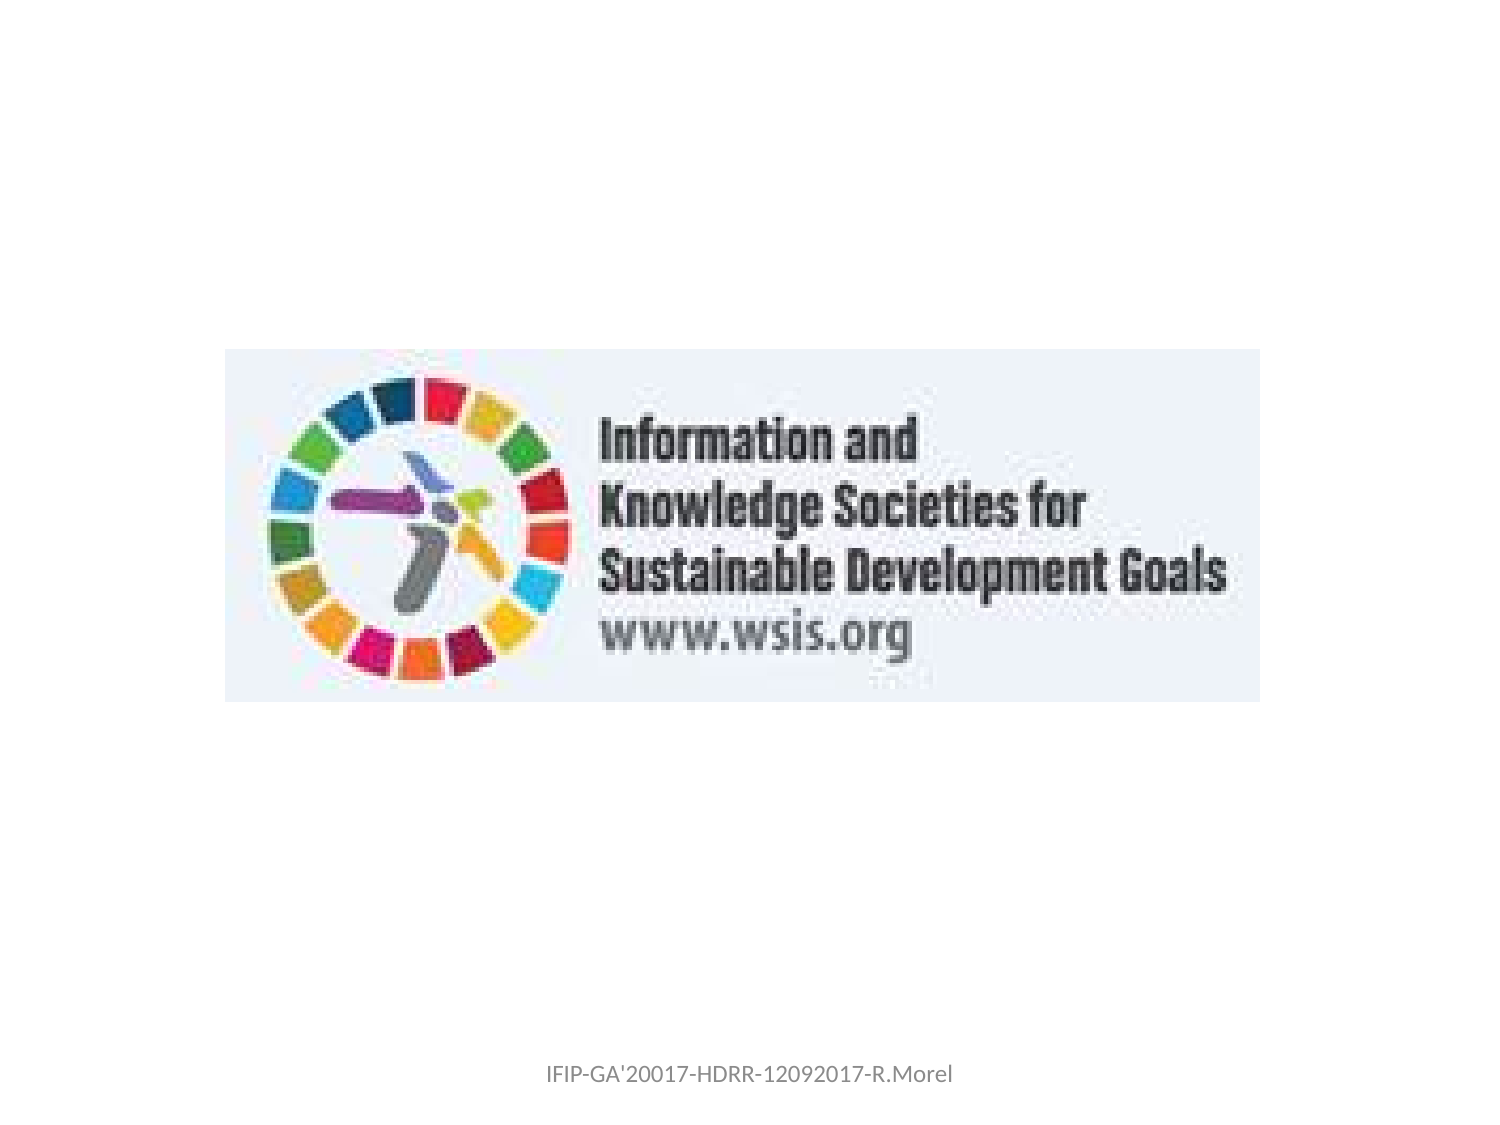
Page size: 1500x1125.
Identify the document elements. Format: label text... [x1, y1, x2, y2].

picture [224, 349, 1260, 702]
footer IFIP-GA'20017-HDRR-12092017-R.Morel [512, 1042, 988, 1103]
